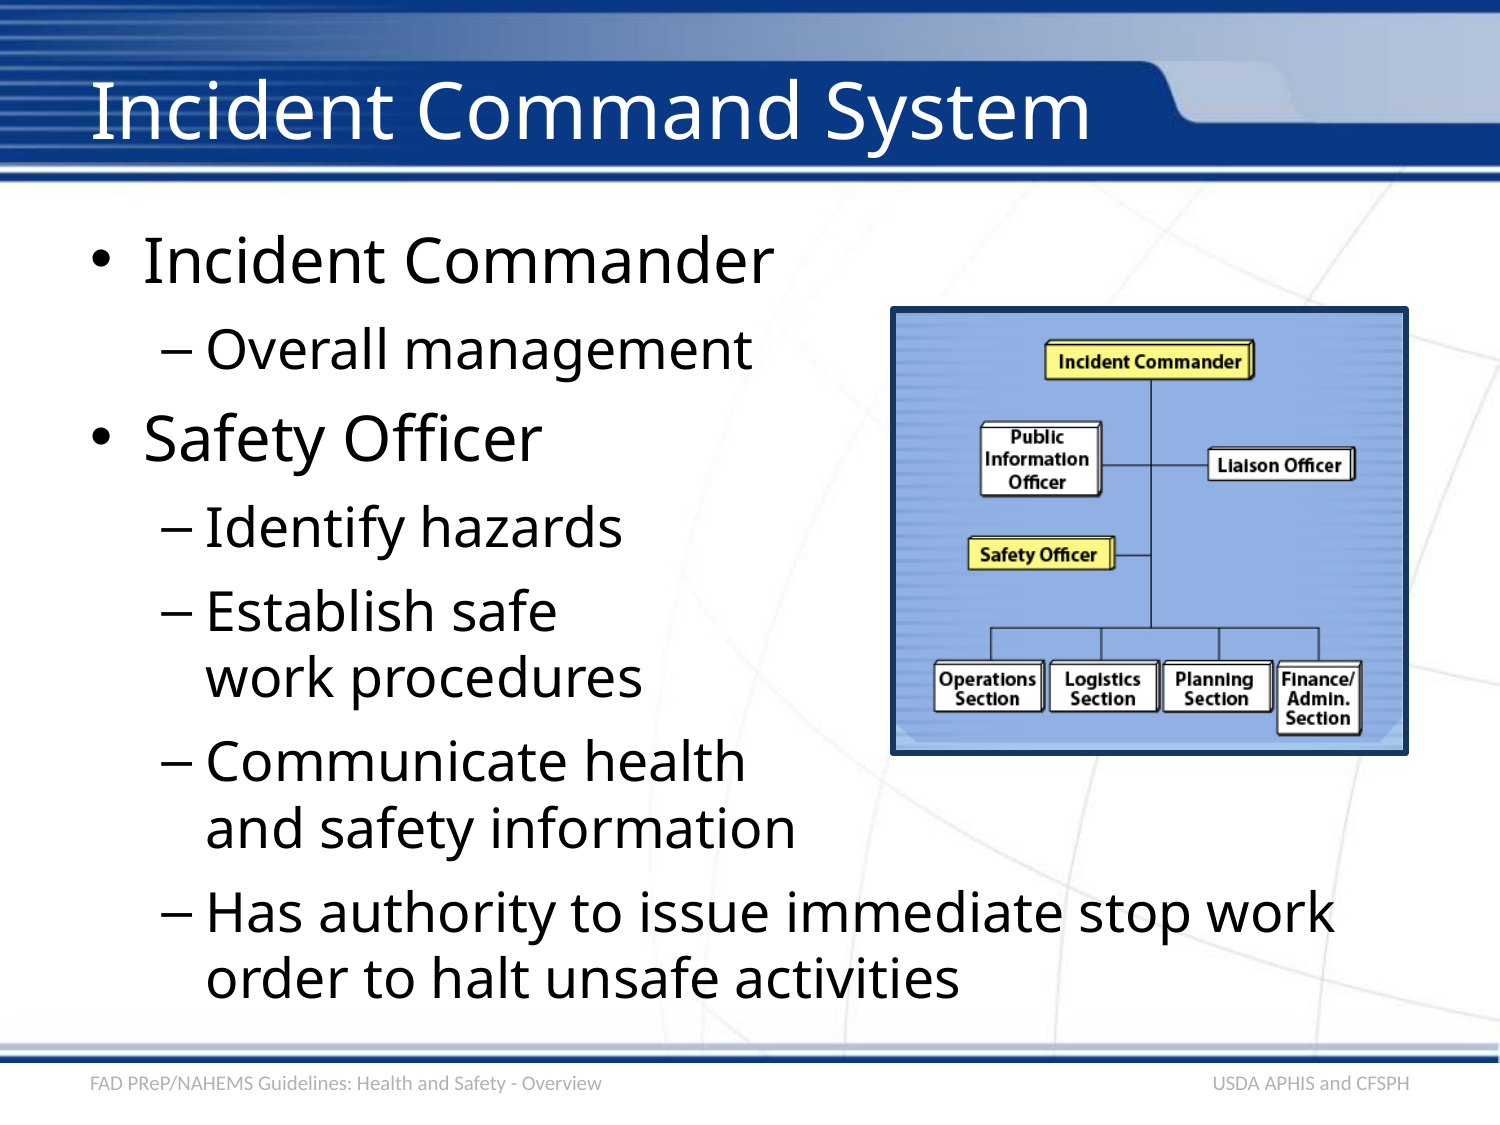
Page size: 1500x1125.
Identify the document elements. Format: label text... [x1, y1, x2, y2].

picture [0, 0, 1500, 1063]
list Incident Commander Overall management Safety Officer Identify hazards Establish safe work procedures Communicate health and safety information Has authority to issue immediate stop work order to halt unsafe activities [75, 212, 1425, 1025]
title Incident Command System [75, 24, 1425, 163]
footer FAD PReP/NAHEMS Guidelines: Health and Safety - Overview [75, 1042, 825, 1103]
slide_number USDA APHIS and CFSPH [1074, 1042, 1425, 1103]
